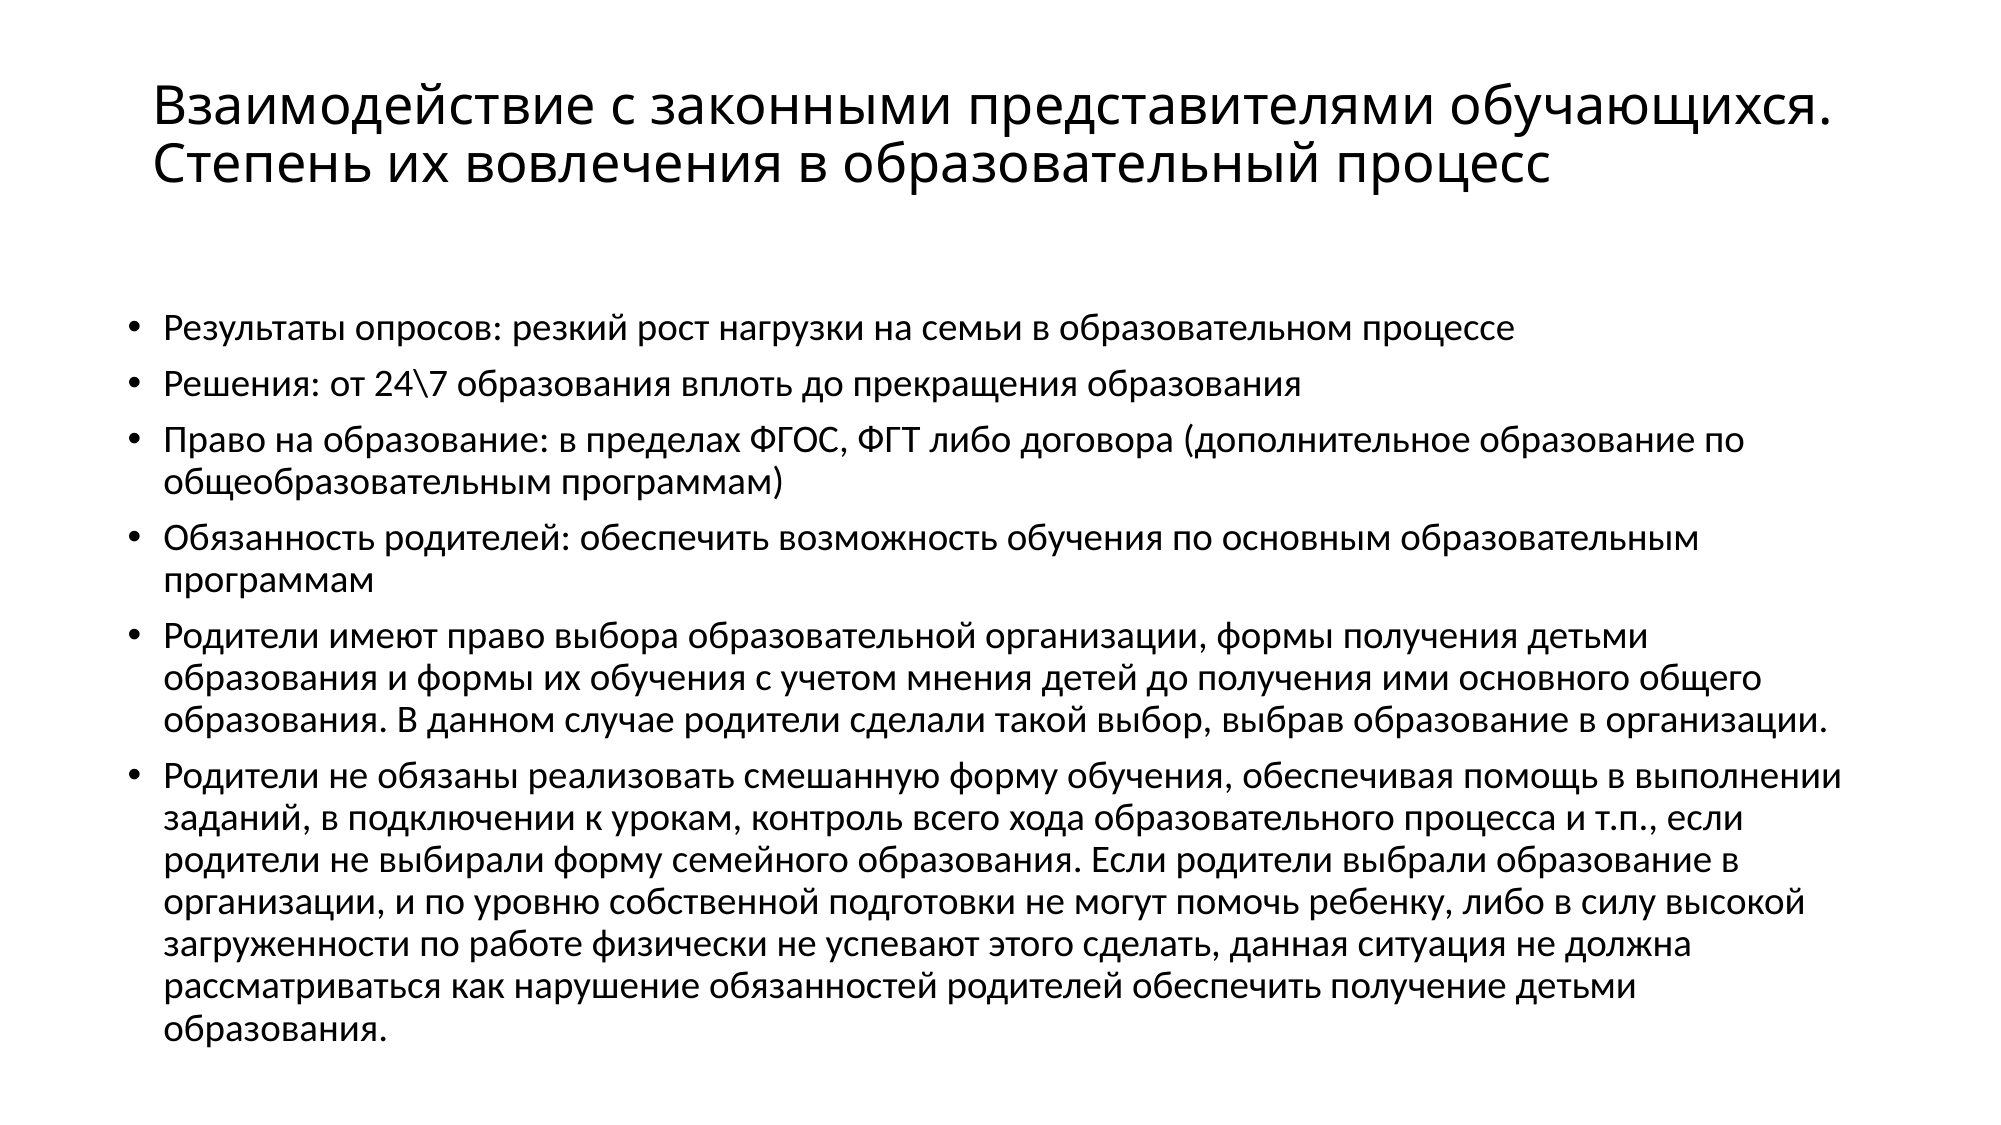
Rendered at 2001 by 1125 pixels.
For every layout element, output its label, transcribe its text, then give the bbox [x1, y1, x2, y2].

title Взаимодействие с законными представителями обучающихся. Степень их вовлечения в образовательный процесс [137, 59, 1863, 278]
list Результаты опросов: резкий рост нагрузки на семьи в образовательном процессе Решения: от 24\7 образования вплоть до прекращения образования Право на образование: в пределах ФГОС, ФГТ либо договора (дополнительное образование по общеобразовательным программам) Обязанность родителей: обеспечить возможность обучения по основным образовательным программам Родители имеют право выбора образовательной организации, формы получения детьми образования и формы их обучения с учетом мнения детей до получения ими основного общего образования. В данном случае родители сделали такой выбор, выбрав образование в организации. Родители не обязаны реализовать смешанную форму обучения, обеспечивая помощь в выполнении заданий, в подключении к урокам, контроль всего хода образовательного процесса и т.п., если родители не выбирали форму семейного образования. Если родители выбрали образование в организации, и по уровню собственной подготовки не могут помочь ребенку, либо в силу высокой загруженности по работе физически не успевают этого сделать, данная ситуация не должна рассматриваться как нарушение обязанностей родителей обеспечить получение детьми образования. [112, 299, 1863, 1072]
